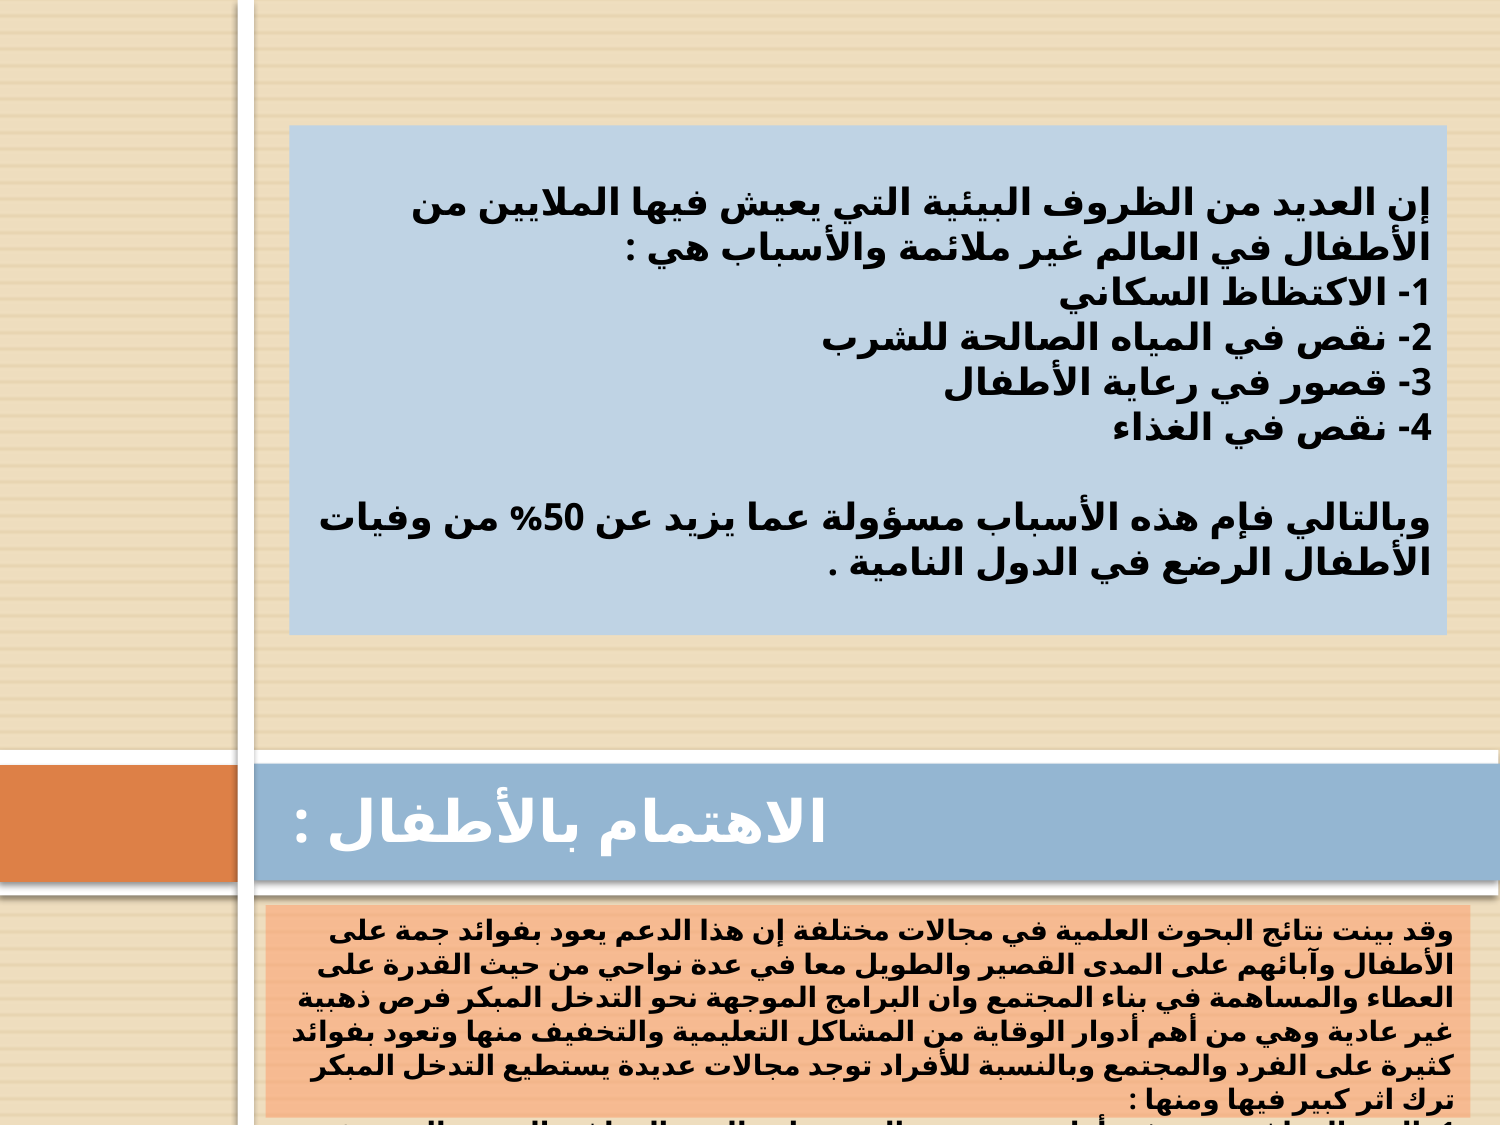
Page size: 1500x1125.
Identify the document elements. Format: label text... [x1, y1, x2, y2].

text_box إن العديد من الظروف البيئية التي يعيش فيها الملايين من الأطفال في العالم غير ملائمة والأسباب هي : 1- الاكتظاظ السكاني 2- نقص في المياه الصالحة للشرب 3- قصور في رعاية الأطفال 4- نقص في الغذاء وبالتالي فإم هذه الأسباب مسؤولة عما يزيد عن 50% من وفيات الأطفال الرضع في الدول النامية . [289, 125, 1447, 636]
list وقد بينت نتائج البحوث العلمية في مجالات مختلفة إن هذا الدعم يعود بفوائد جمة على الأطفال وآبائهم على المدى القصير والطويل معا في عدة نواحي من حيث القدرة على العطاء والمساهمة في بناء المجتمع وان البرامج الموجهة نحو التدخل المبكر فرص ذهبية غير عادية وهي من أهم أدوار الوقاية من المشاكل التعليمية والتخفيف منها وتعود بفوائد كثيرة على الفرد والمجتمع وبالنسبة للأفراد توجد مجالات عديدة يستطيع التدخل المبكر ترك اثر كبير فيها ومنها : 1- النمو الدماغي : يتم في أول سنتين من العمر تطور البنى الدماغية الحيوية التي تؤثر على قدرة الأطفال على التعلم 2- التغذية والرعاية والصحة والقدرة التعليمية [265, 905, 1471, 1118]
title الاهتمام بالأطفال : [262, 762, 1463, 875]
